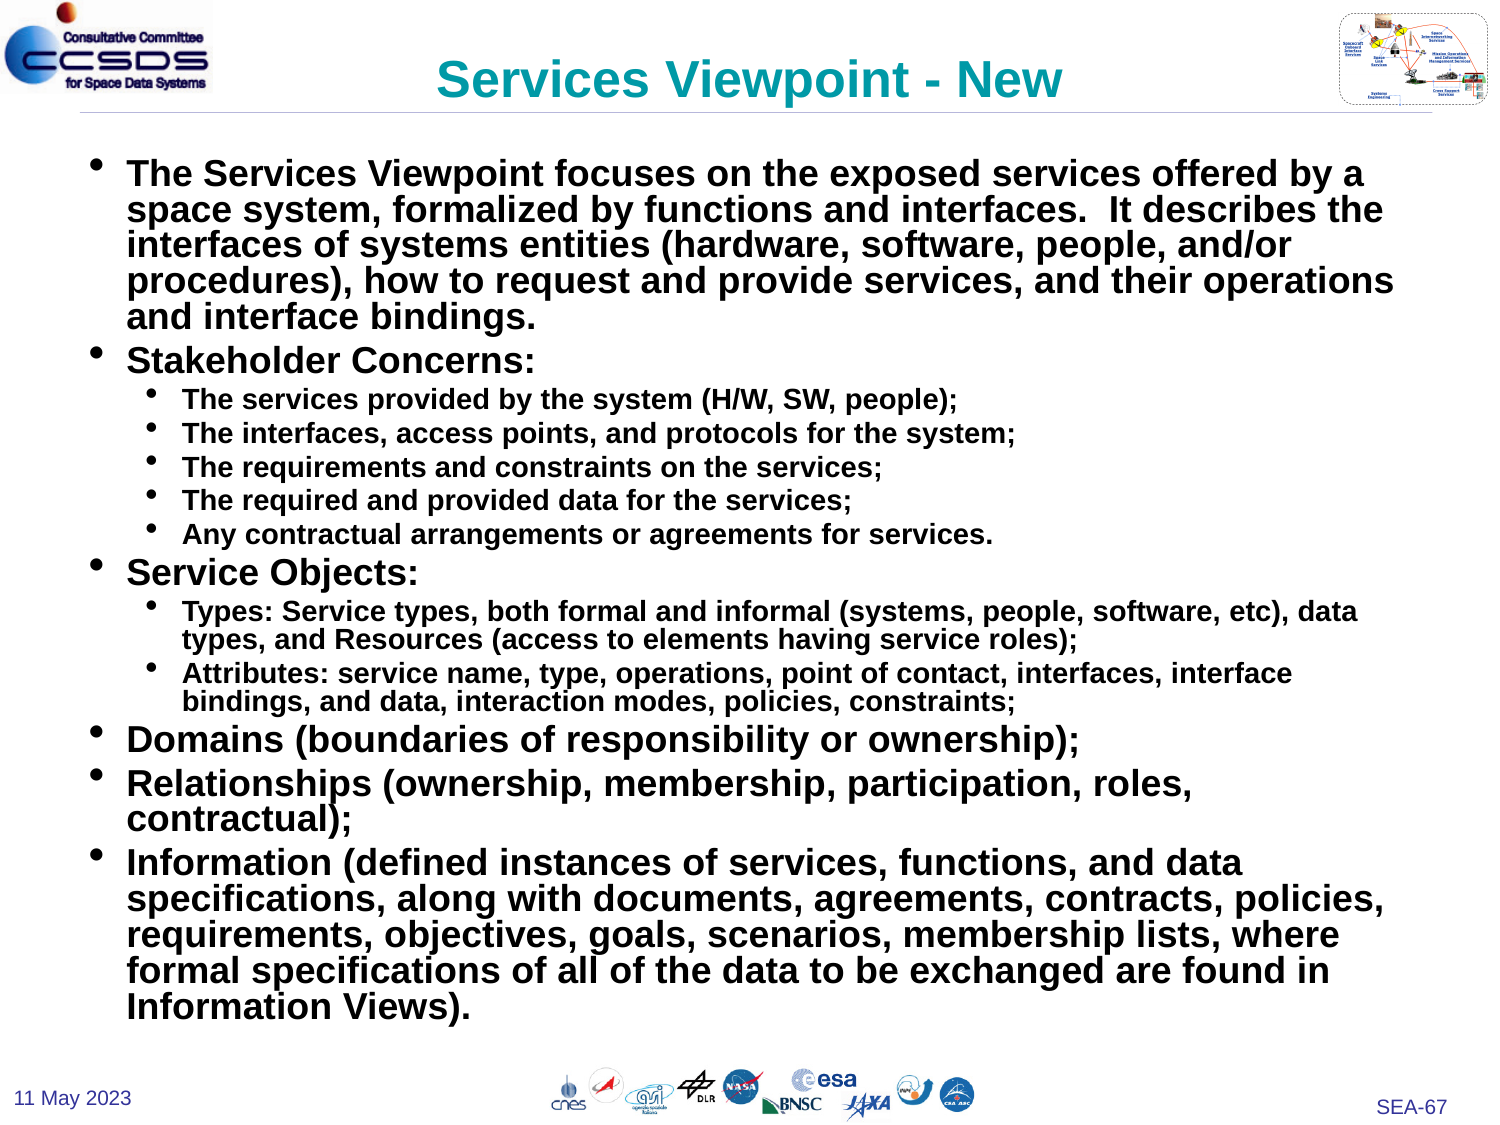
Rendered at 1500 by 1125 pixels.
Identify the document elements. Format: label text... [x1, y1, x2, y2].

picture [0, 0, 213, 94]
title Services Viewpoint - New [75, 45, 1425, 233]
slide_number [0, 1074, 285, 1120]
picture [549, 1064, 975, 1125]
text_box The Services Viewpoint focuses on the exposed services offered by a space system, formalized by functions and interfaces. It describes the interfaces of systems entities (hardware, software, people, and/or procedures), how to request and provide services, and their operations and interface bindings. Stakeholder Concerns: The services provided by the system (H/W, SW, people); The interfaces, access points, and protocols for the system; The requirements and constraints on the services; The required and provided data for the services; Any contractual arrangements or agreements for services. Service Objects: Types: Service types, both formal and informal (systems, people, software, etc), data types, and Resources (access to elements having service roles); Attributes: service name, type, operations, point of contact, interfaces, interface bindings, and data, interaction modes, policies, constraints; Domains (boundaries of responsibility or ownership); Relationships (ownership, membership, participation, roles, contractual); Information (defined instances of services, functions, and data specifications, along with documents, agreements, contracts, policies, requirements, objectives, goals, scenarios, membership lists, where formal specifications of all of the data to be exchanged are found in Information Views). [73, 149, 1424, 893]
picture [1338, 12, 1488, 106]
